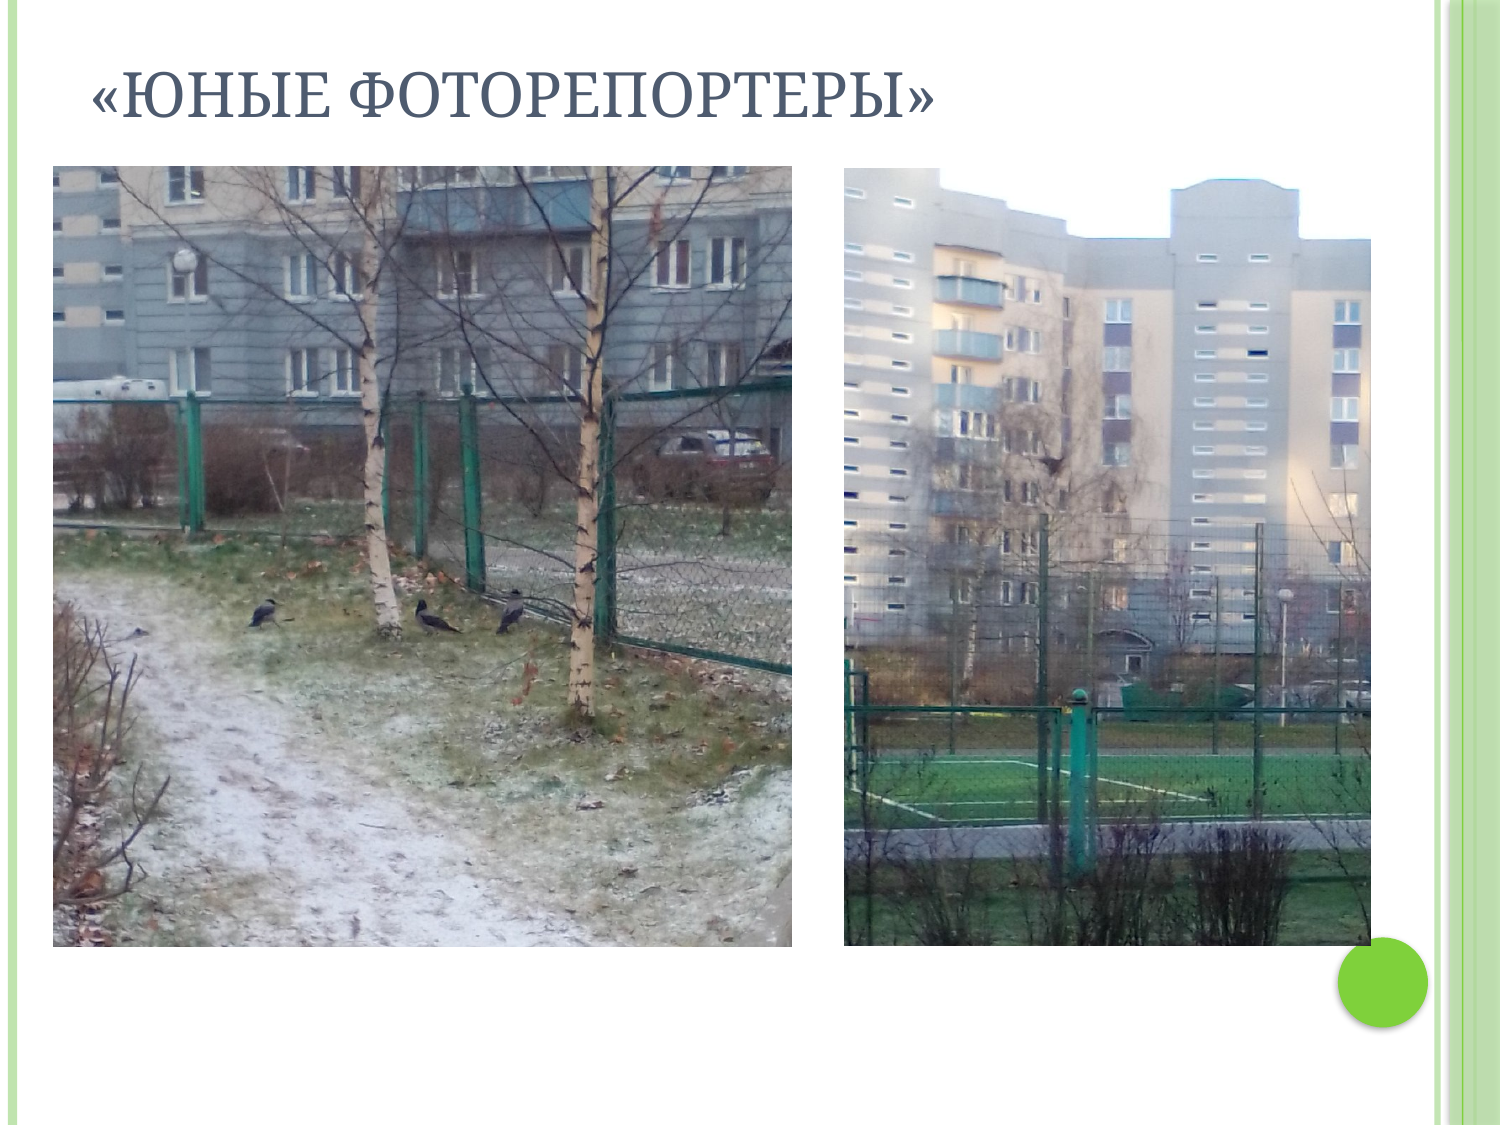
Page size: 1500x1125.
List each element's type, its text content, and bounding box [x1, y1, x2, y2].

title «ЮНЫЕ ФОТОРЕПОРТЕРЫ» [75, 45, 1300, 138]
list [844, 167, 1371, 946]
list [52, 166, 793, 947]
